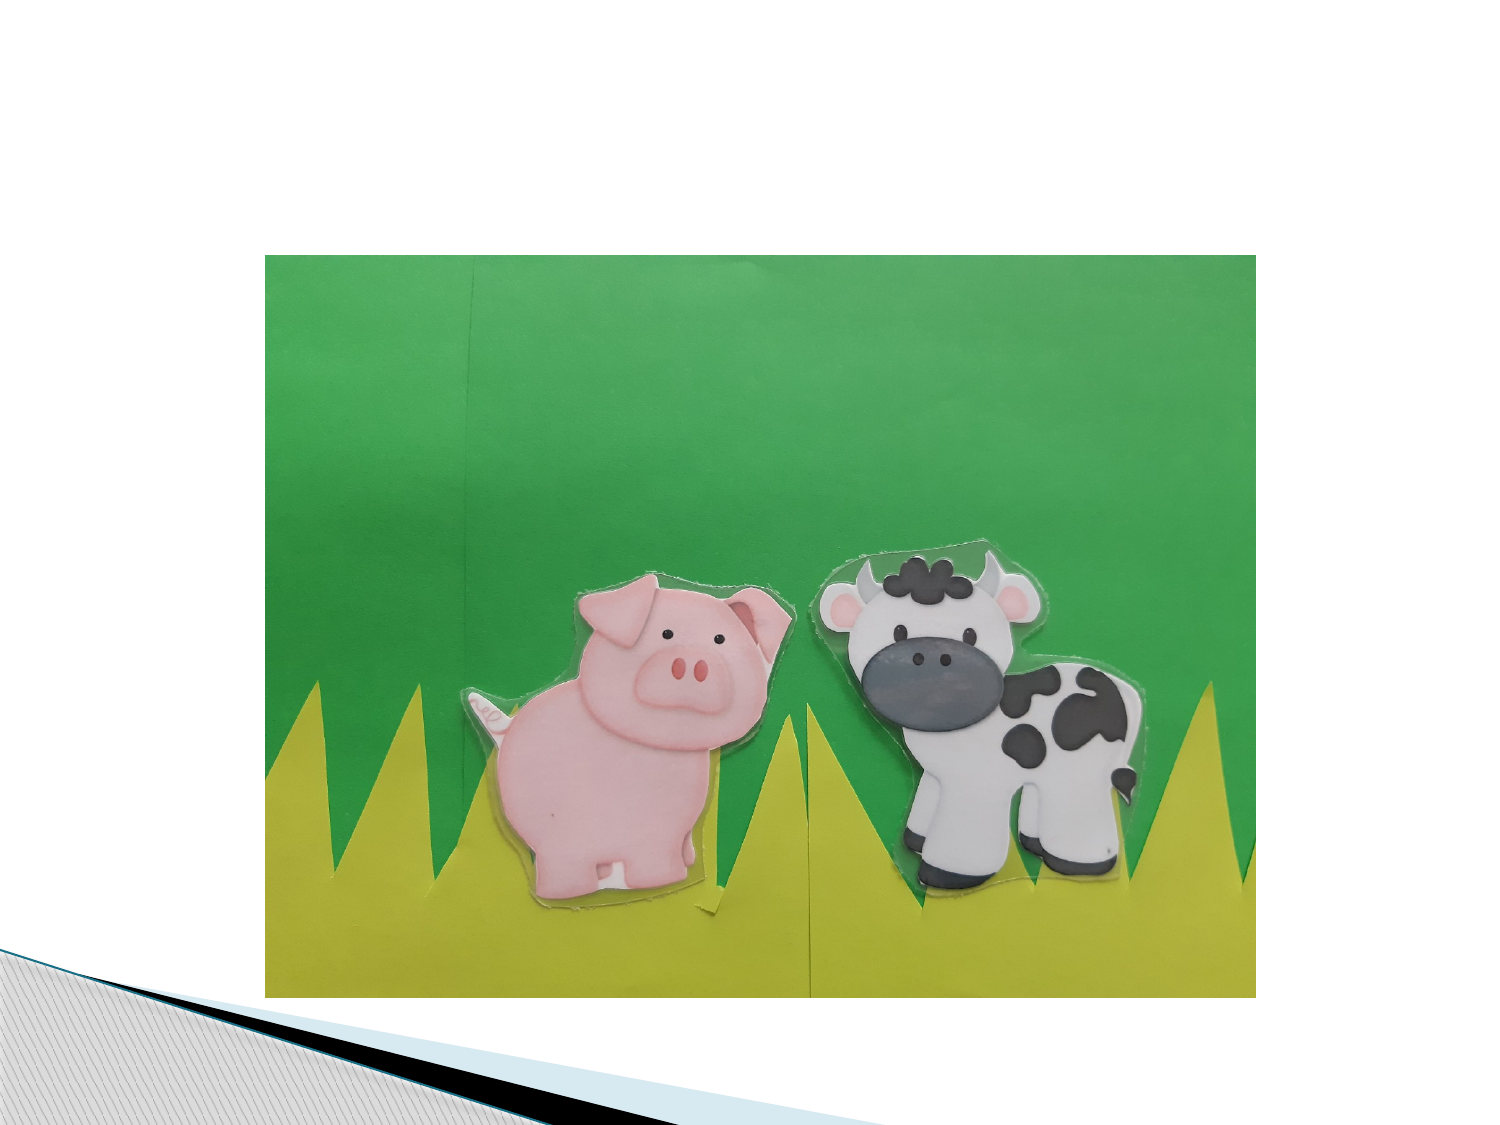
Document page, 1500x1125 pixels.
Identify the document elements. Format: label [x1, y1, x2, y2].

list [265, 255, 1256, 998]
